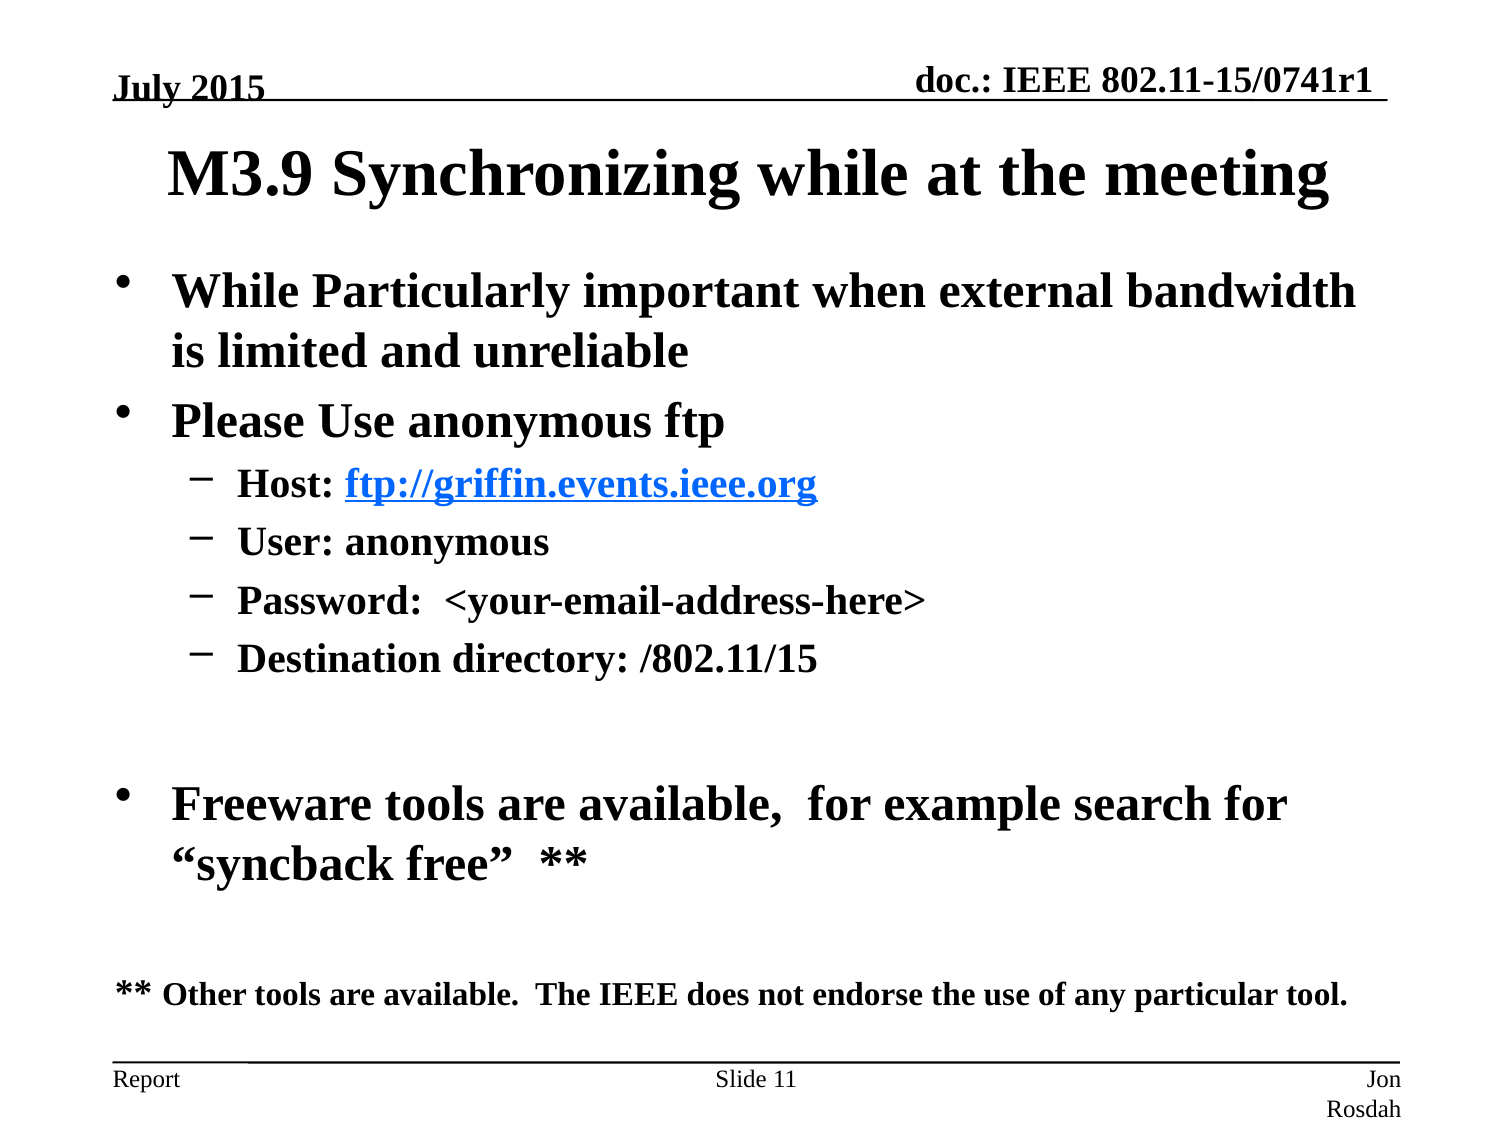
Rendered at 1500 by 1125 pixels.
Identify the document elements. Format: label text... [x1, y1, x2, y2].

footer Jon Rosdahl (CSR) [1324, 1061, 1402, 1093]
list While Particularly important when external bandwidth is limited and unreliable Please Use anonymous ftp Host: ftp://griffin.events.ieee.org User: anonymous Password: <your-email-address-here> Destination directory: /802.11/15 Freeware tools are available, for example search for “syncback free” ** ** Other tools are available. The IEEE does not endorse the use of any particular tool. [99, 249, 1376, 1051]
title M3.9 Synchronizing while at the meeting [112, 112, 1388, 226]
slide_number Slide 11 [712, 1061, 800, 1093]
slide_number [112, 62, 361, 109]
